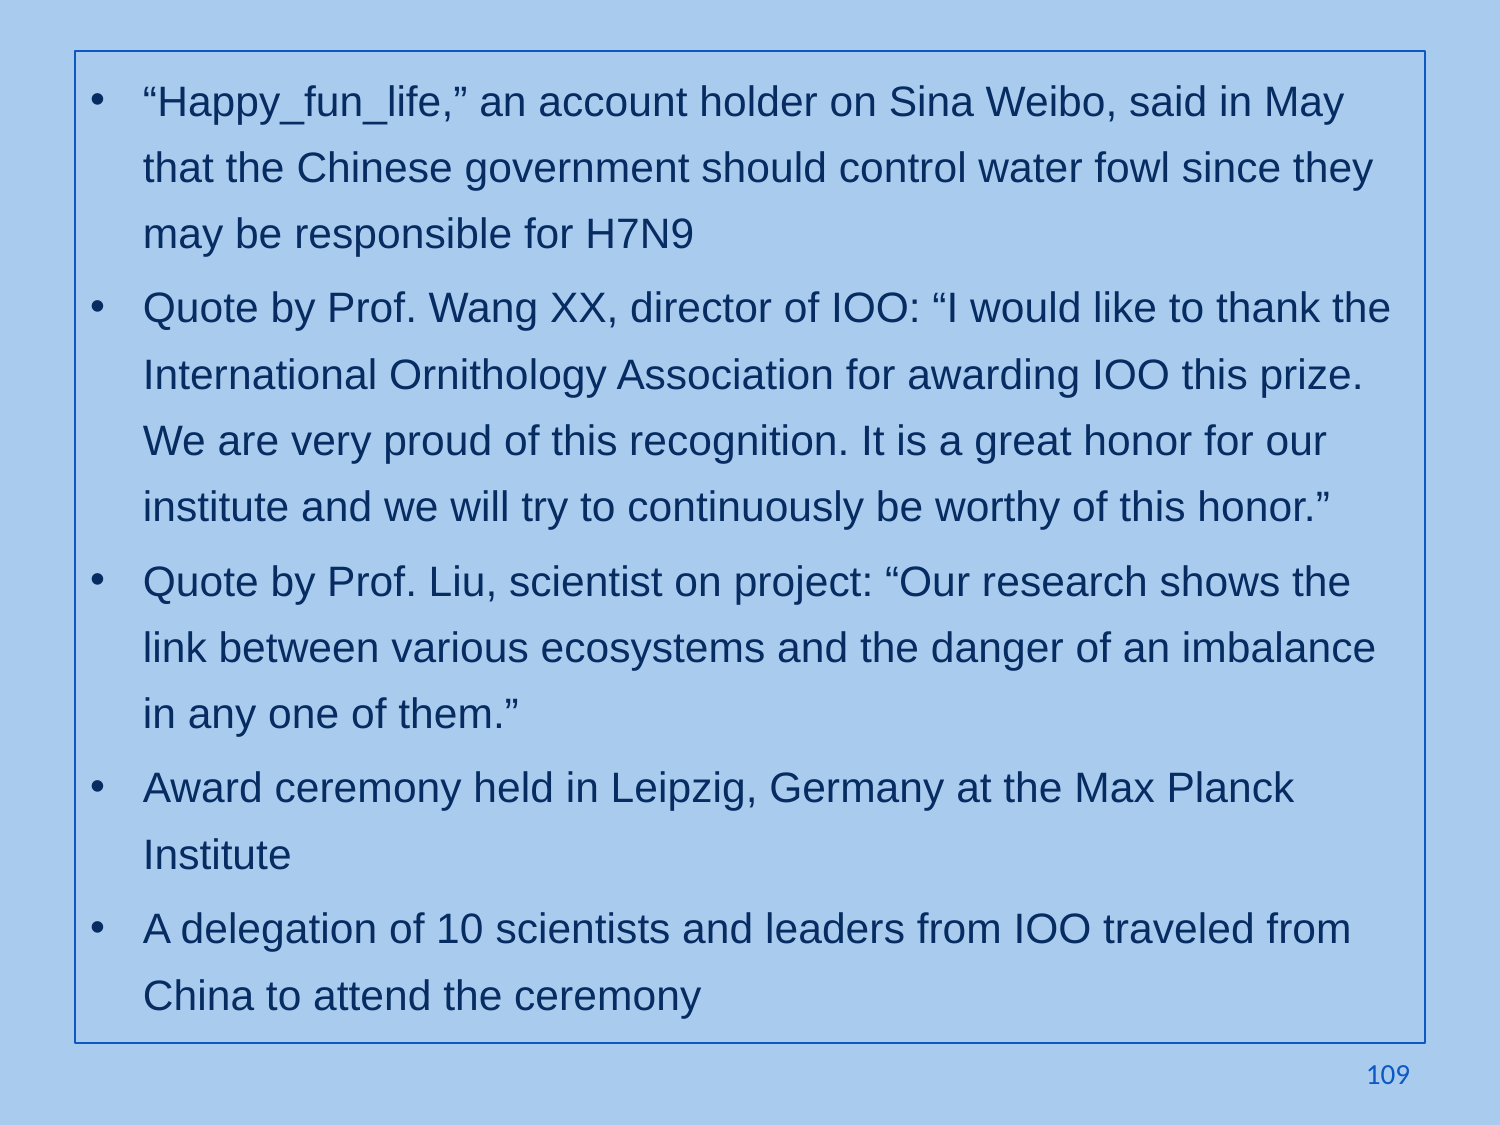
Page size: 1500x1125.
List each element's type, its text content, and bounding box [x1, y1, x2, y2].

list “Happy_fun_life,” an account holder on Sina Weibo, said in May that the Chinese government should control water fowl since they may be responsible for H7N9 Quote by Prof. Wang XX, director of IOO: “I would like to thank the International Ornithology Association for awarding IOO this prize. We are very proud of this recognition. It is a great honor for our institute and we will try to continuously be worthy of this honor.” Quote by Prof. Liu, scientist on project: “Our research shows the link between various ecosystems and the danger of an imbalance in any one of them.” Award ceremony held in Leipzig, Germany at the Max Planck Institute A delegation of 10 scientists and leaders from IOO traveled from China to attend the ceremony [75, 50, 1425, 1043]
slide_number 109 [1074, 1042, 1425, 1103]
